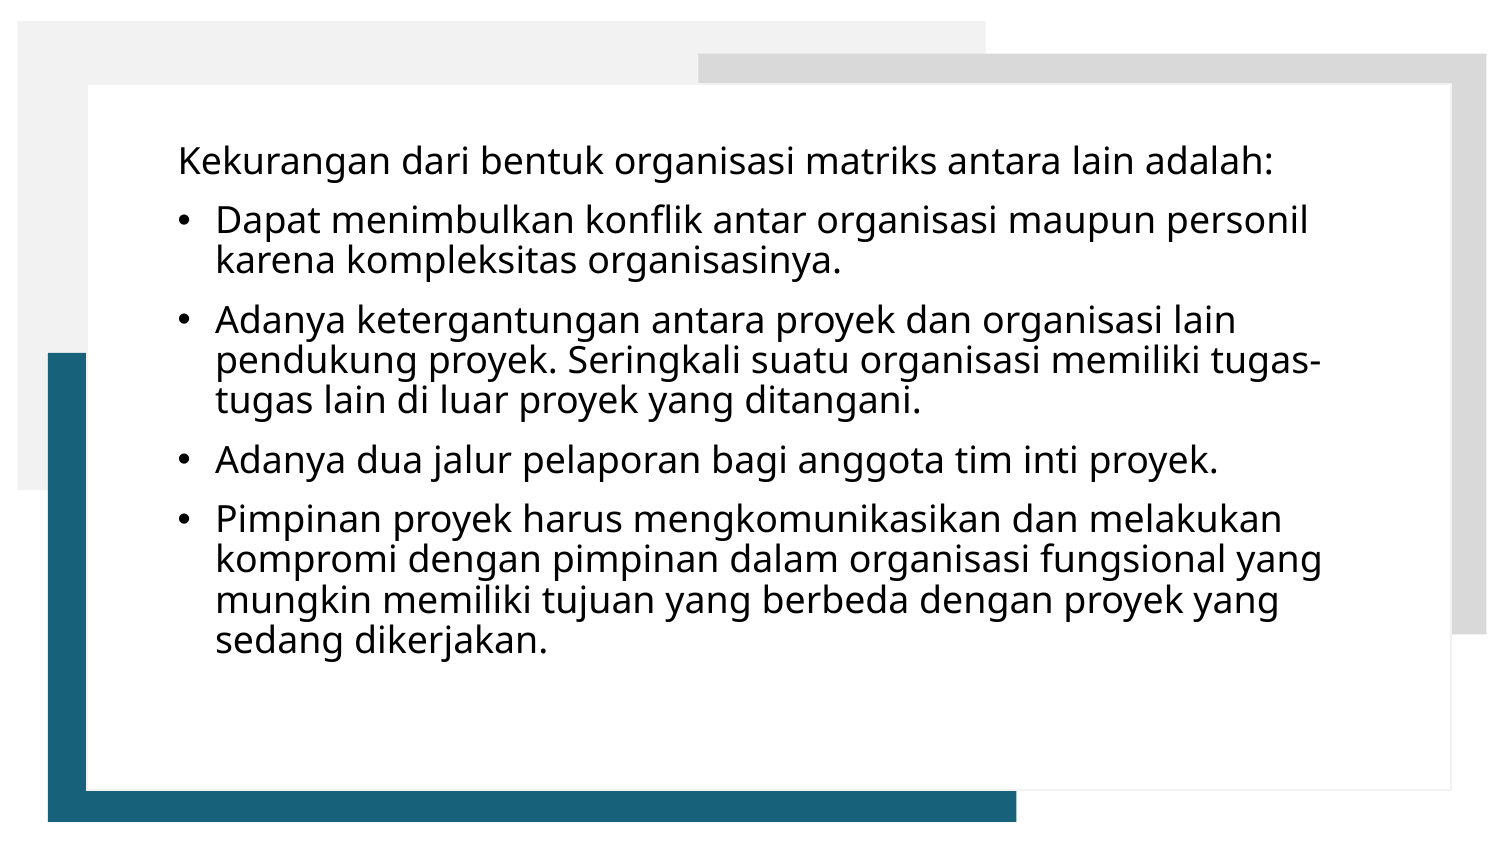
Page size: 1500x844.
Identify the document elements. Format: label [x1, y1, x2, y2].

text_box [17, 21, 1487, 823]
